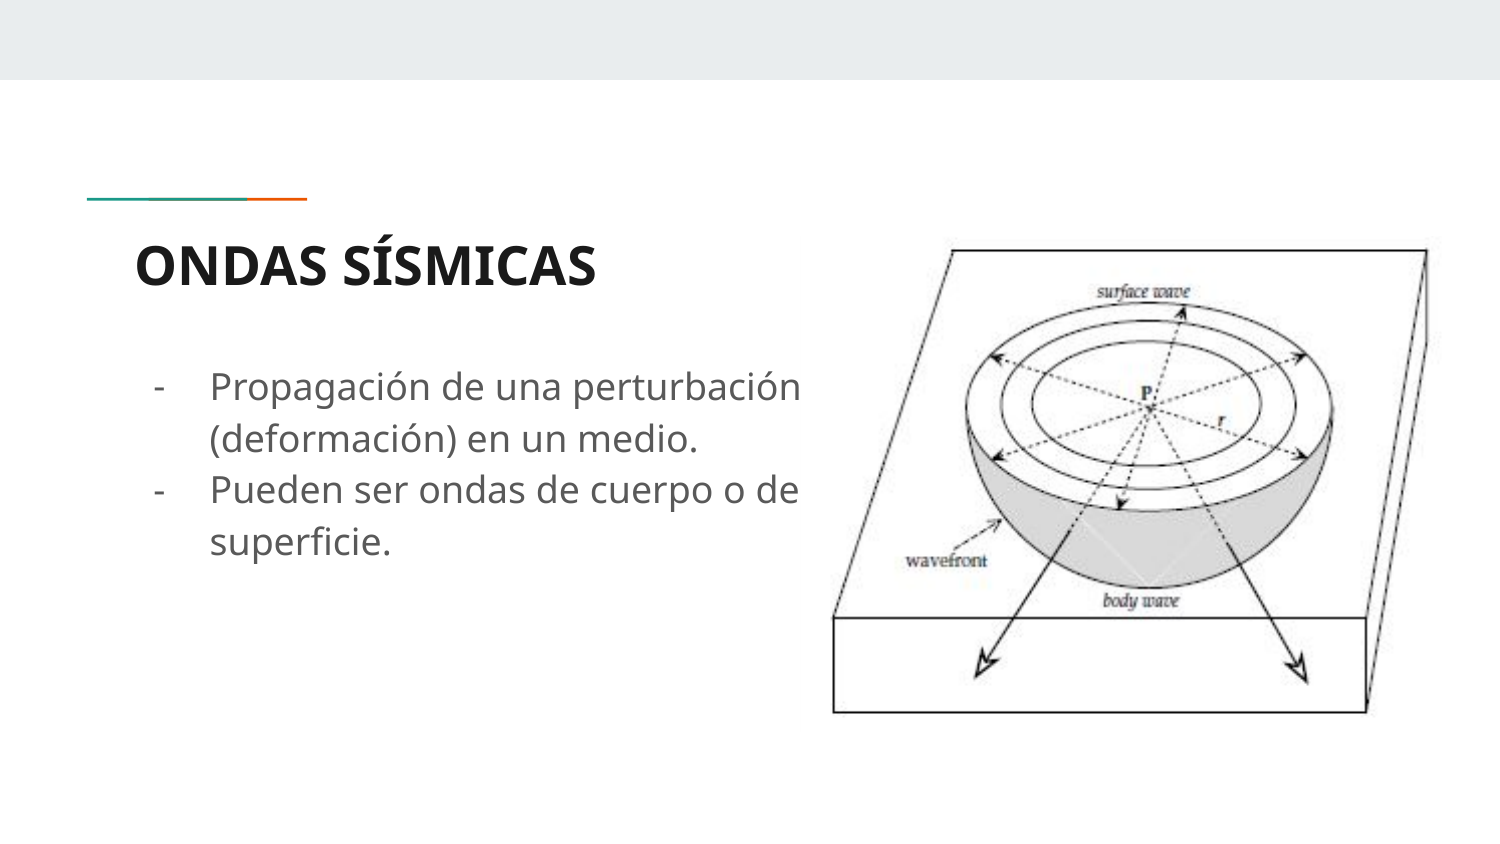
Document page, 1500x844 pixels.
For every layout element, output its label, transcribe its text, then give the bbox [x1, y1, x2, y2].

picture [798, 235, 1486, 733]
list Propagación de una perturbación (deformación) en un medio. Pueden ser ondas de cuerpo o de superficie. [119, 341, 793, 712]
title ONDAS SÍSMICAS [119, 216, 1381, 305]
